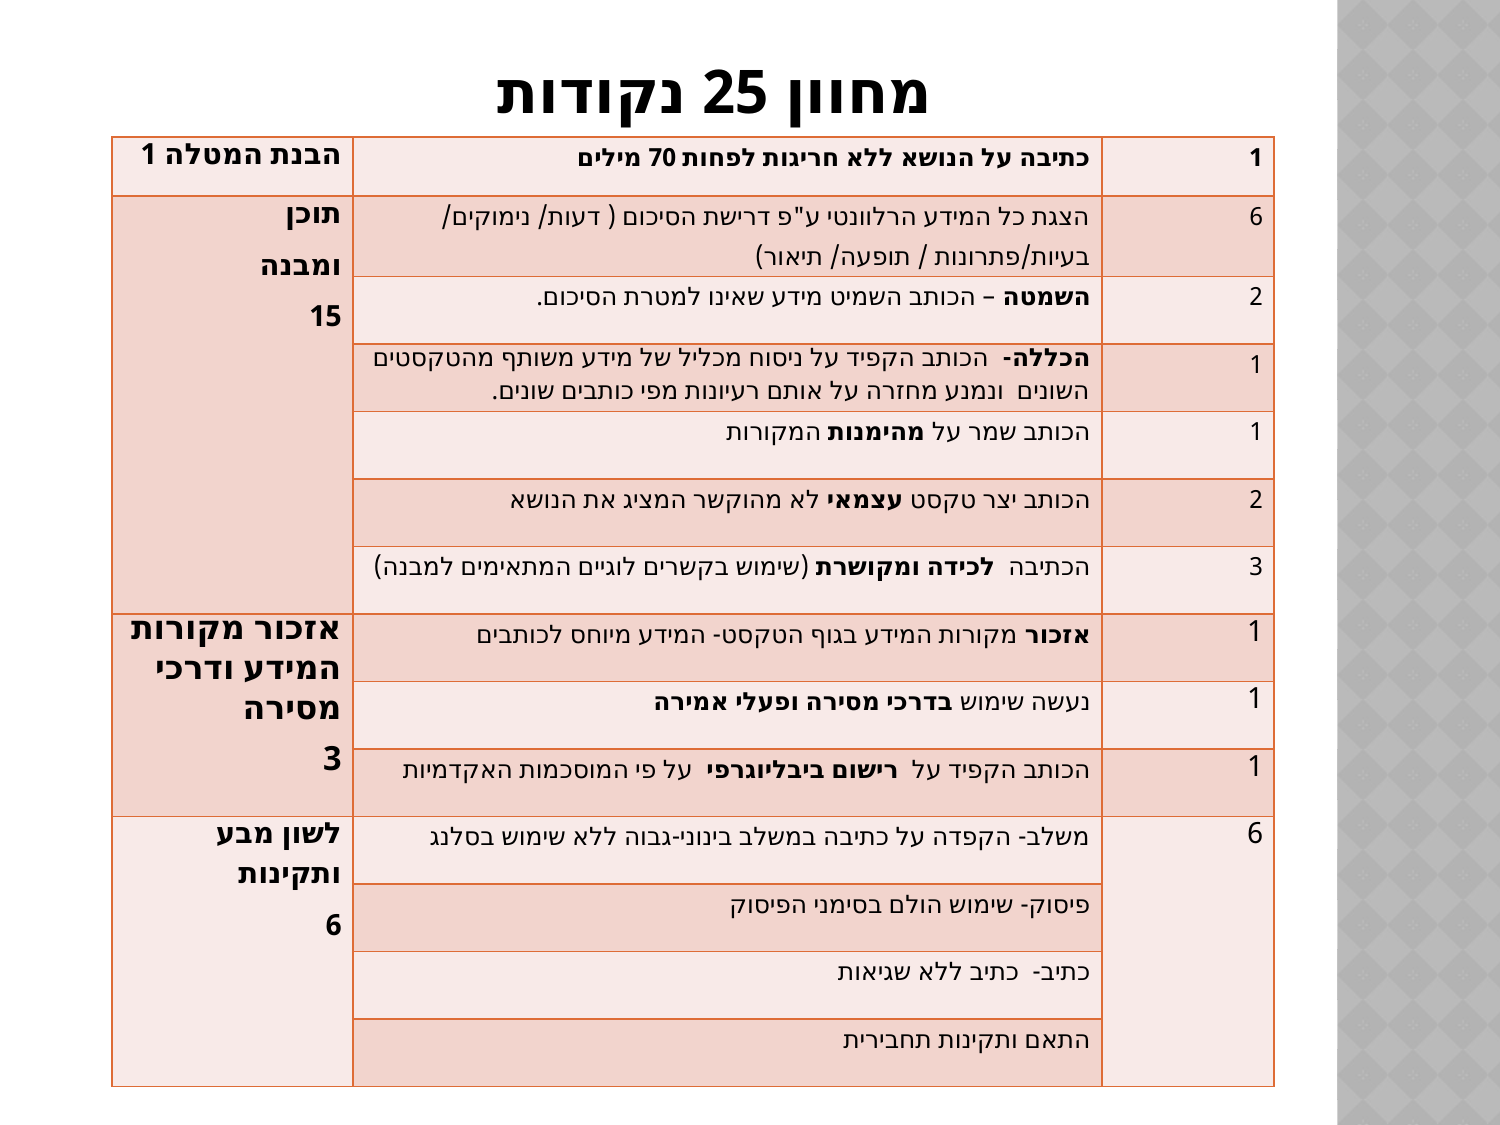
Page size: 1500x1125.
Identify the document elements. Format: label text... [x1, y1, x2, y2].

table_header כתיבה על הנושא ללא חריגות לפחות 70 מילים [354, 138, 1101, 195]
table_cell כתיב- כתיב ללא שגיאות [354, 952, 1101, 1018]
table_cell הכללה- הכותב הקפיד על ניסוח מכליל של מידע משותף מהטקסטים השונים ונמנע מחזרה על אותם רעיונות מפי כותבים שונים. [354, 345, 1101, 411]
table_cell 3 [1103, 547, 1273, 613]
table_cell הכתיבה לכידה ומקושרת (שימוש בקשרים לוגיים המתאימים למבנה) [354, 547, 1101, 613]
table_cell לשון מבע ותקינות 6 [113, 817, 352, 1086]
table_cell 1 [1103, 412, 1273, 478]
table_cell אזכור מקורות המידע ודרכי מסירה 3 [113, 615, 352, 816]
table_cell הכותב יצר טקסט עצמאי לא מהוקשר המציג את הנושא [354, 480, 1101, 546]
table_cell הכותב שמר על מהימנות המקורות [354, 412, 1101, 478]
table_cell הצגת כל המידע הרלוונטי ע"פ דרישת הסיכום ( דעות/ נימוקים/ בעיות/פתרונות / תופעה/ תיאור) [354, 197, 1101, 276]
table_cell תוכן ומבנה 15 [113, 197, 352, 613]
table_cell נעשה שימוש בדרכי מסירה ופעלי אמירה [354, 682, 1101, 748]
table_cell 6 [1103, 197, 1273, 276]
table_header הבנת המטלה 1 [113, 138, 352, 195]
table_cell התאם ותקינות תחבירית [354, 1020, 1101, 1086]
table_cell 1 [1103, 750, 1273, 816]
table_cell 2 [1103, 480, 1273, 546]
table_cell משלב- הקפדה על כתיבה במשלב בינוני-גבוה ללא שימוש בסלנג [354, 817, 1101, 883]
table_cell השמטה – הכותב השמיט מידע שאינו למטרת הסיכום. [354, 277, 1101, 343]
table_cell 1 [1103, 682, 1273, 748]
table_header 1 [1103, 138, 1273, 195]
table_cell 1 [1103, 345, 1273, 411]
table_cell 6 [1103, 817, 1273, 1086]
table_cell הכותב הקפיד על רישום ביבליוגרפי על פי המוסכמות האקדמיות [354, 750, 1101, 816]
table_cell פיסוק- שימוש הולם בסימני הפיסוק [354, 885, 1101, 951]
table_cell 2 [1103, 277, 1273, 343]
table_cell 1 [1103, 615, 1273, 681]
table_cell אזכור מקורות המידע בגוף הטקסט- המידע מיוחס לכותבים [354, 615, 1101, 681]
title מחוון 25 נקודות [395, 52, 1034, 126]
